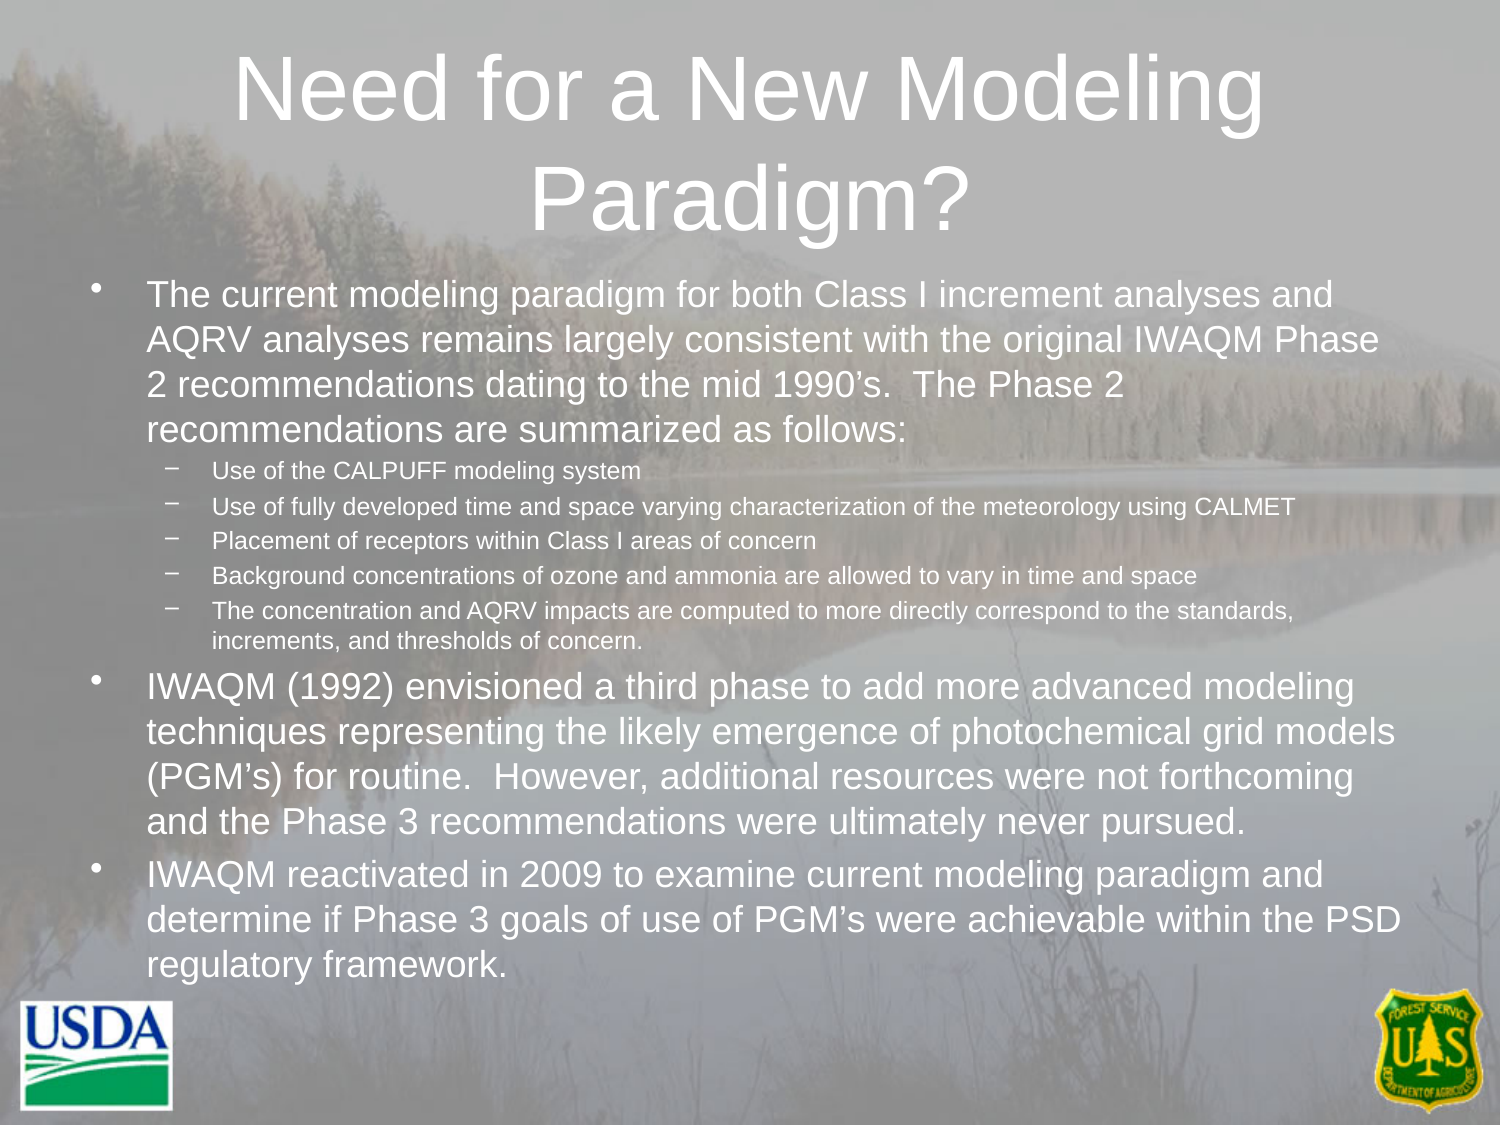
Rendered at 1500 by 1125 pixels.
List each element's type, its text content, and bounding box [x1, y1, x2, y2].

picture [0, 0, 1500, 1125]
list The current modeling paradigm for both Class I increment analyses and AQRV analyses remains largely consistent with the original IWAQM Phase 2 recommendations dating to the mid 1990’s. The Phase 2 recommendations are summarized as follows: Use of the CALPUFF modeling system Use of fully developed time and space varying characterization of the meteorology using CALMET Placement of receptors within Class I areas of concern Background concentrations of ozone and ammonia are allowed to vary in time and space The concentration and AQRV impacts are computed to more directly correspond to the standards, increments, and thresholds of concern. IWAQM (1992) envisioned a third phase to add more advanced modeling techniques representing the likely emergence of photochemical grid models (PGM’s) for routine. However, additional resources were not forthcoming and the Phase 3 recommendations were ultimately never pursued. IWAQM reactivated in 2009 to examine current modeling paradigm and determine if Phase 3 goals of use of PGM’s were achievable within the PSD regulatory framework. [74, 262, 1426, 1006]
title Need for a New Modeling Paradigm? [74, 44, 1426, 233]
